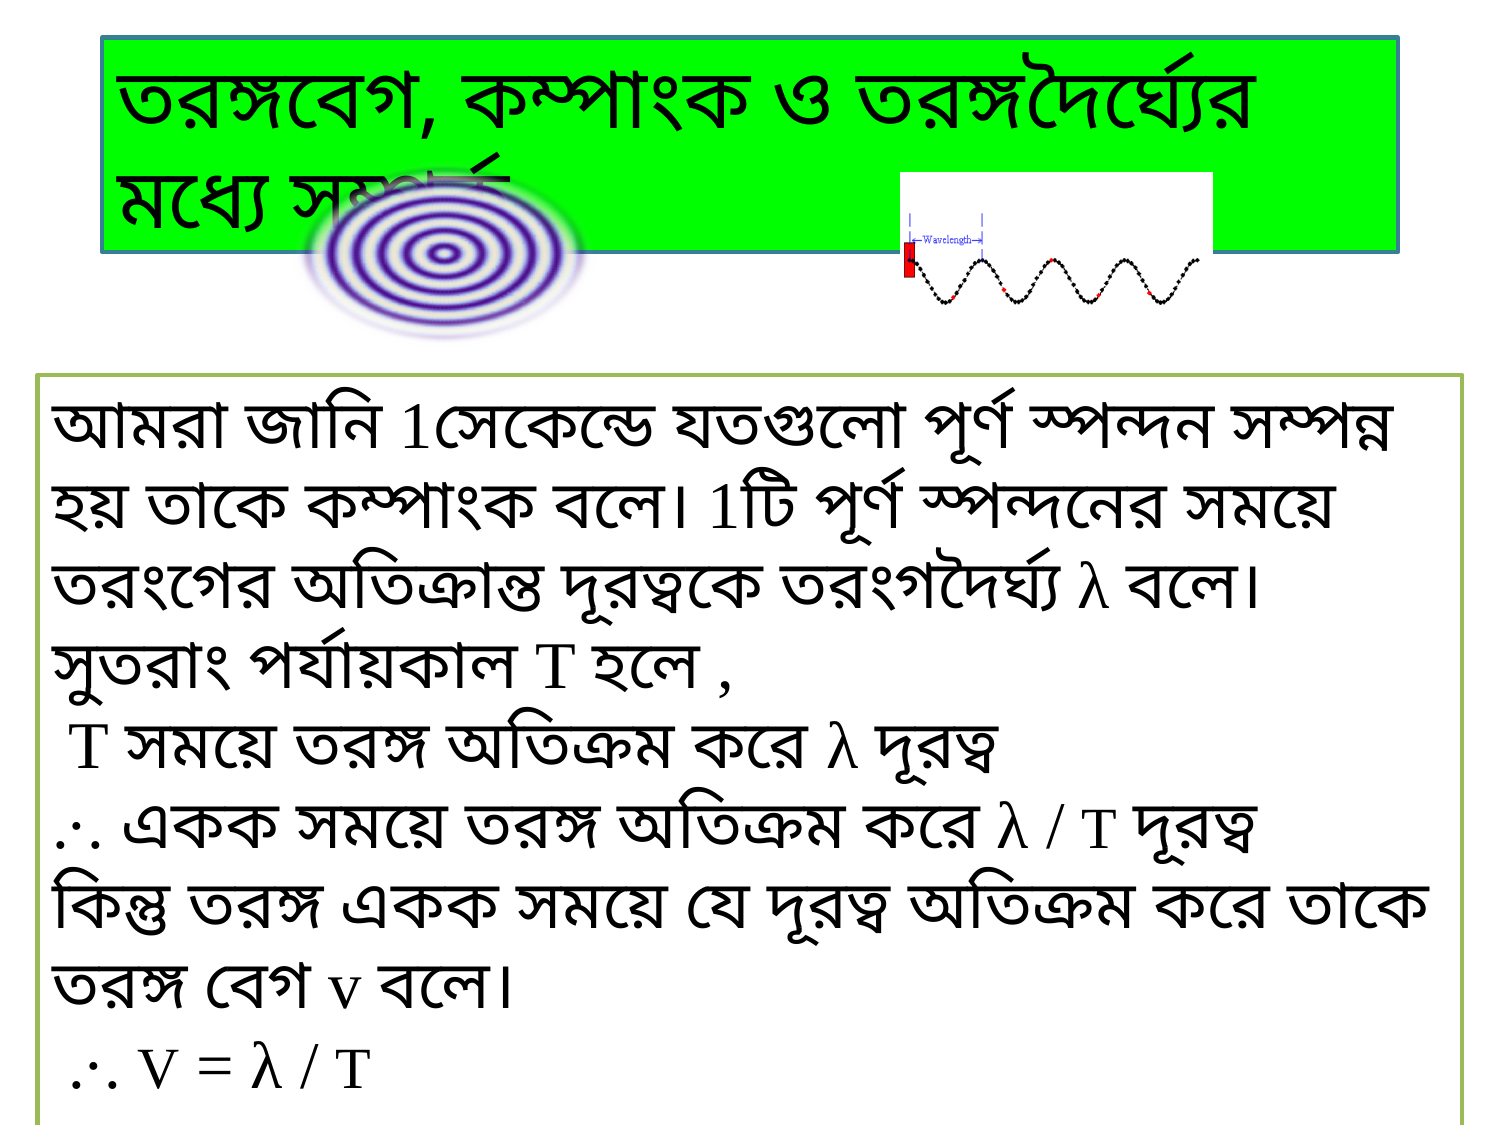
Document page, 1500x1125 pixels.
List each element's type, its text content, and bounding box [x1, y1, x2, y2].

text_box আমরা জানি 1সেকেন্ডে যতগুলো পূর্ণ স্পন্দন সম্পন্ন হয় তাকে কম্পাংক বলে। 1টি পূর্ণ স্পন্দনের সময়ে তরংগের অতিক্রান্ত দূরত্বকে তরংগদৈর্ঘ্য λ বলে। সুতরাং পর্যায়কাল T হলে , T সময়ে তরঙ্গ অতিক্রম করে λ দূরত্ব .·. একক সময়ে তরঙ্গ অতিক্রম করে λ / T দূরত্ব কিন্তু তরঙ্গ একক সময়ে যে দূরত্ব অতিক্রম করে তাকে তরঙ্গ বেগ v বলে। .·. V = λ / T [35, 373, 1464, 1125]
picture [287, 157, 601, 351]
text_box তরঙ্গবেগ, কম্পাংক ও তরঙ্গদৈর্ঘ্যের মধ্যে সম্পর্ক [100, 35, 1400, 254]
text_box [899, 172, 1213, 351]
